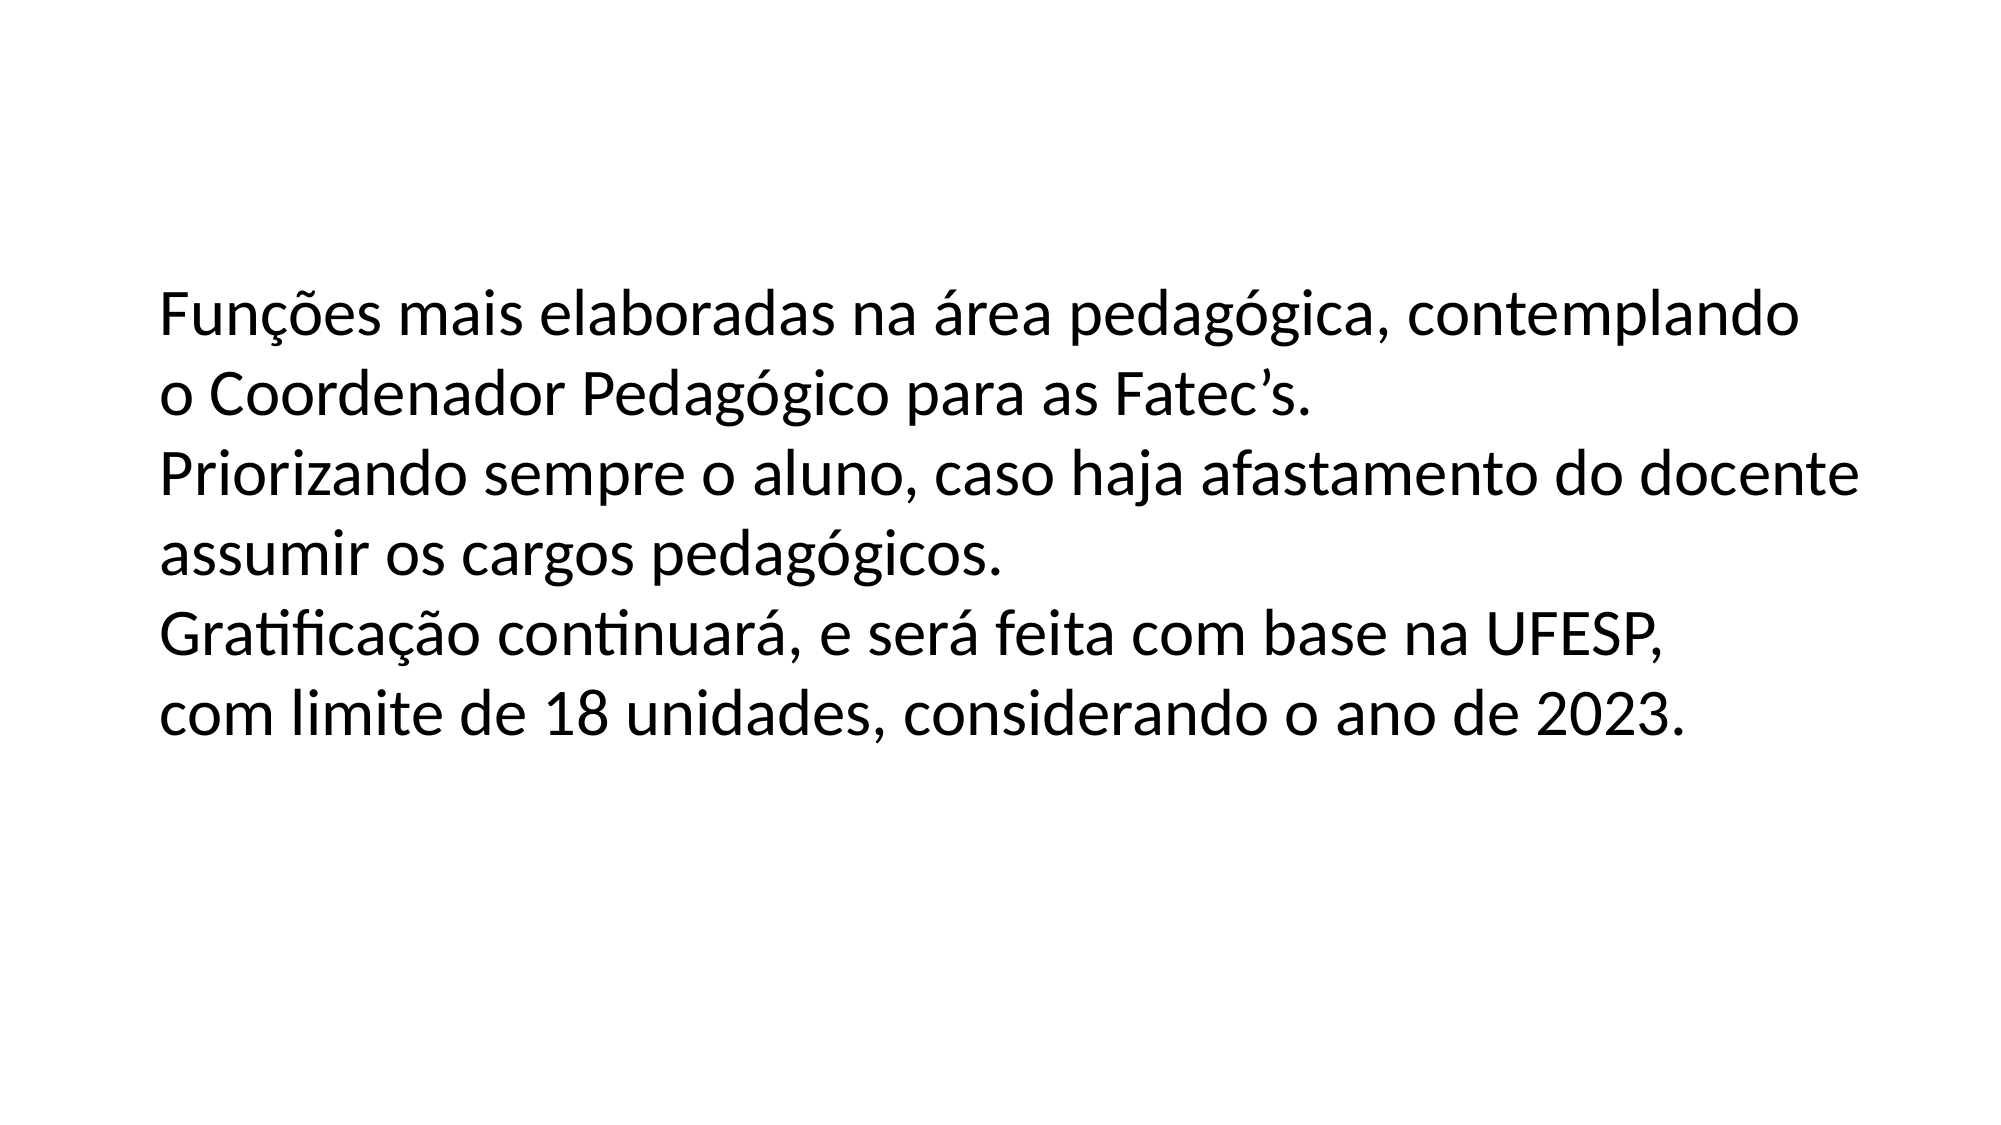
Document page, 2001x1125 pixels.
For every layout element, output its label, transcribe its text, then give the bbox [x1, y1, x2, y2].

text_box Funções mais elaboradas na área pedagógica, contemplando o Coordenador Pedagógico para as Fatec’s. Priorizando sempre o aluno, caso haja afastamento do docente assumir os cargos pedagógicos. Gratificação continuará, e será feita com base na UFESP, com limite de 18 unidades, considerando o ano de 2023. [144, 261, 1878, 757]
